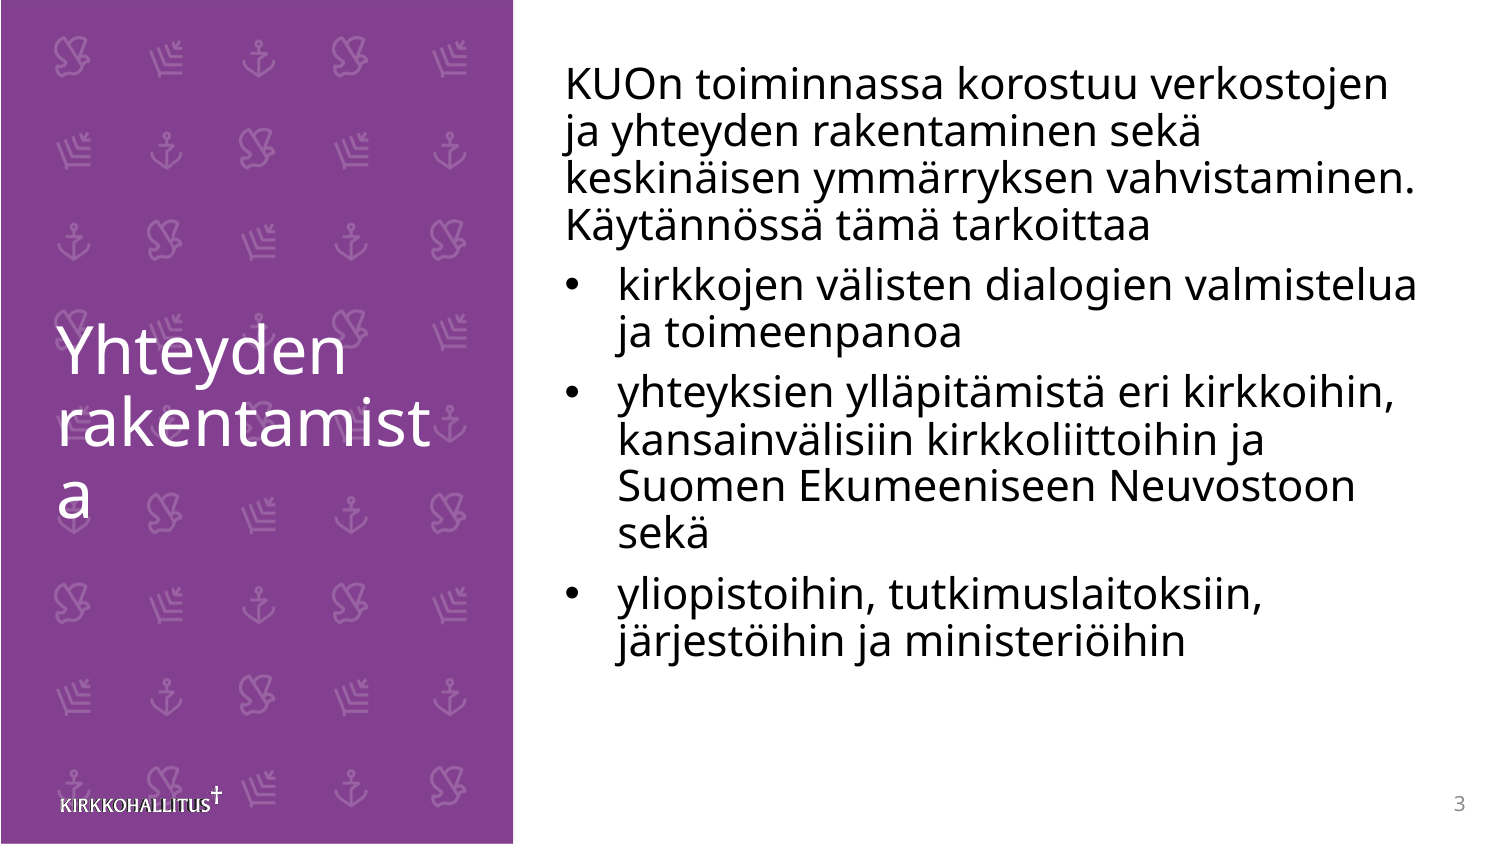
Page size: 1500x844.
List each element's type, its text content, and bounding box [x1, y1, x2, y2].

title Yhteyden rakentamista [41, 97, 472, 753]
picture [0, 0, 1500, 844]
list KUOn toiminnassa korostuu verkostojen ja yhteyden rakentaminen sekä keskinäisen ymmärryksen vahvistaminen. Käytännössä tämä tarkoittaa kirkkojen välisten dialogien valmistelua ja toimeenpanoa yhteyksien ylläpitämistä eri kirkkoihin, kansainvälisiin kirkkoliittoihin ja Suomen Ekumeeniseen Neuvostoon sekä yliopistoihin, tutkimuslaitoksiin, järjestöihin ja ministeriöihin [549, 54, 1440, 710]
slide_number 3 [1143, 782, 1481, 828]
